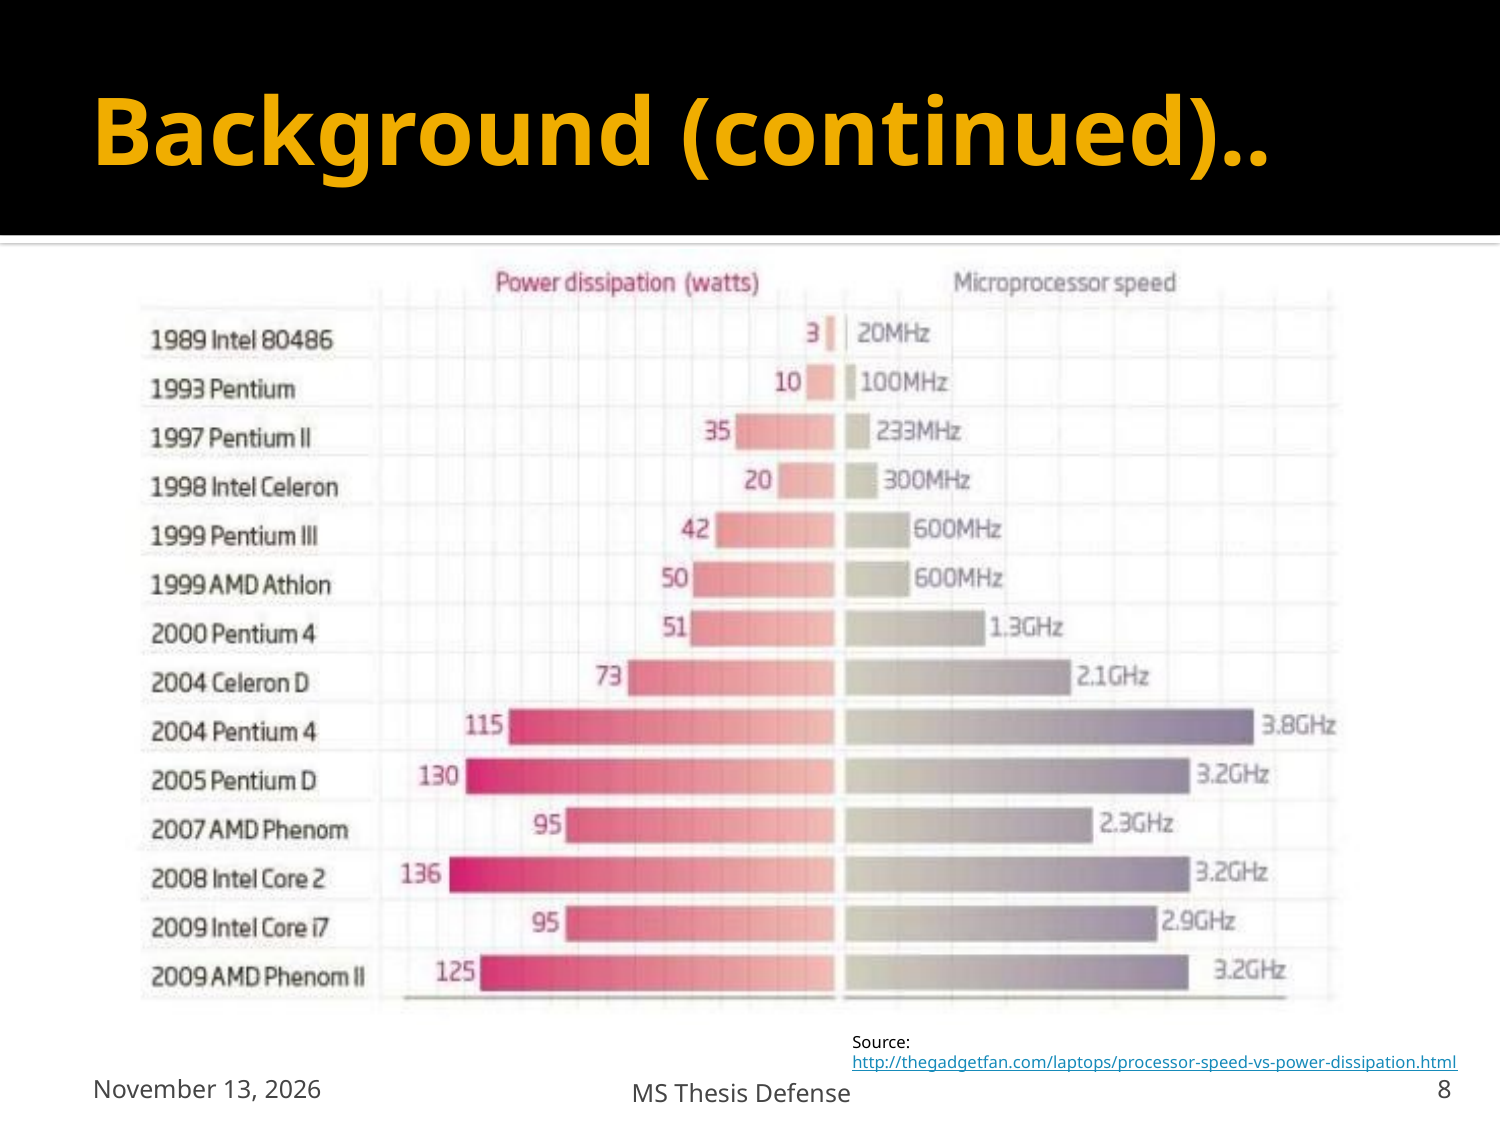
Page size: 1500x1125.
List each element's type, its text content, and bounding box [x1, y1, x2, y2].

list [124, 249, 1363, 1025]
title Background (continued).. [75, 25, 1425, 231]
footer MS Thesis Defense [433, 1062, 1050, 1108]
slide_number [75, 1062, 425, 1108]
text_box Source: http://thegadgetfan.com/laptops/processor-speed-vs-power-dissipation.html [837, 1025, 1475, 1083]
slide_number 8 [1345, 1083, 1467, 1108]
